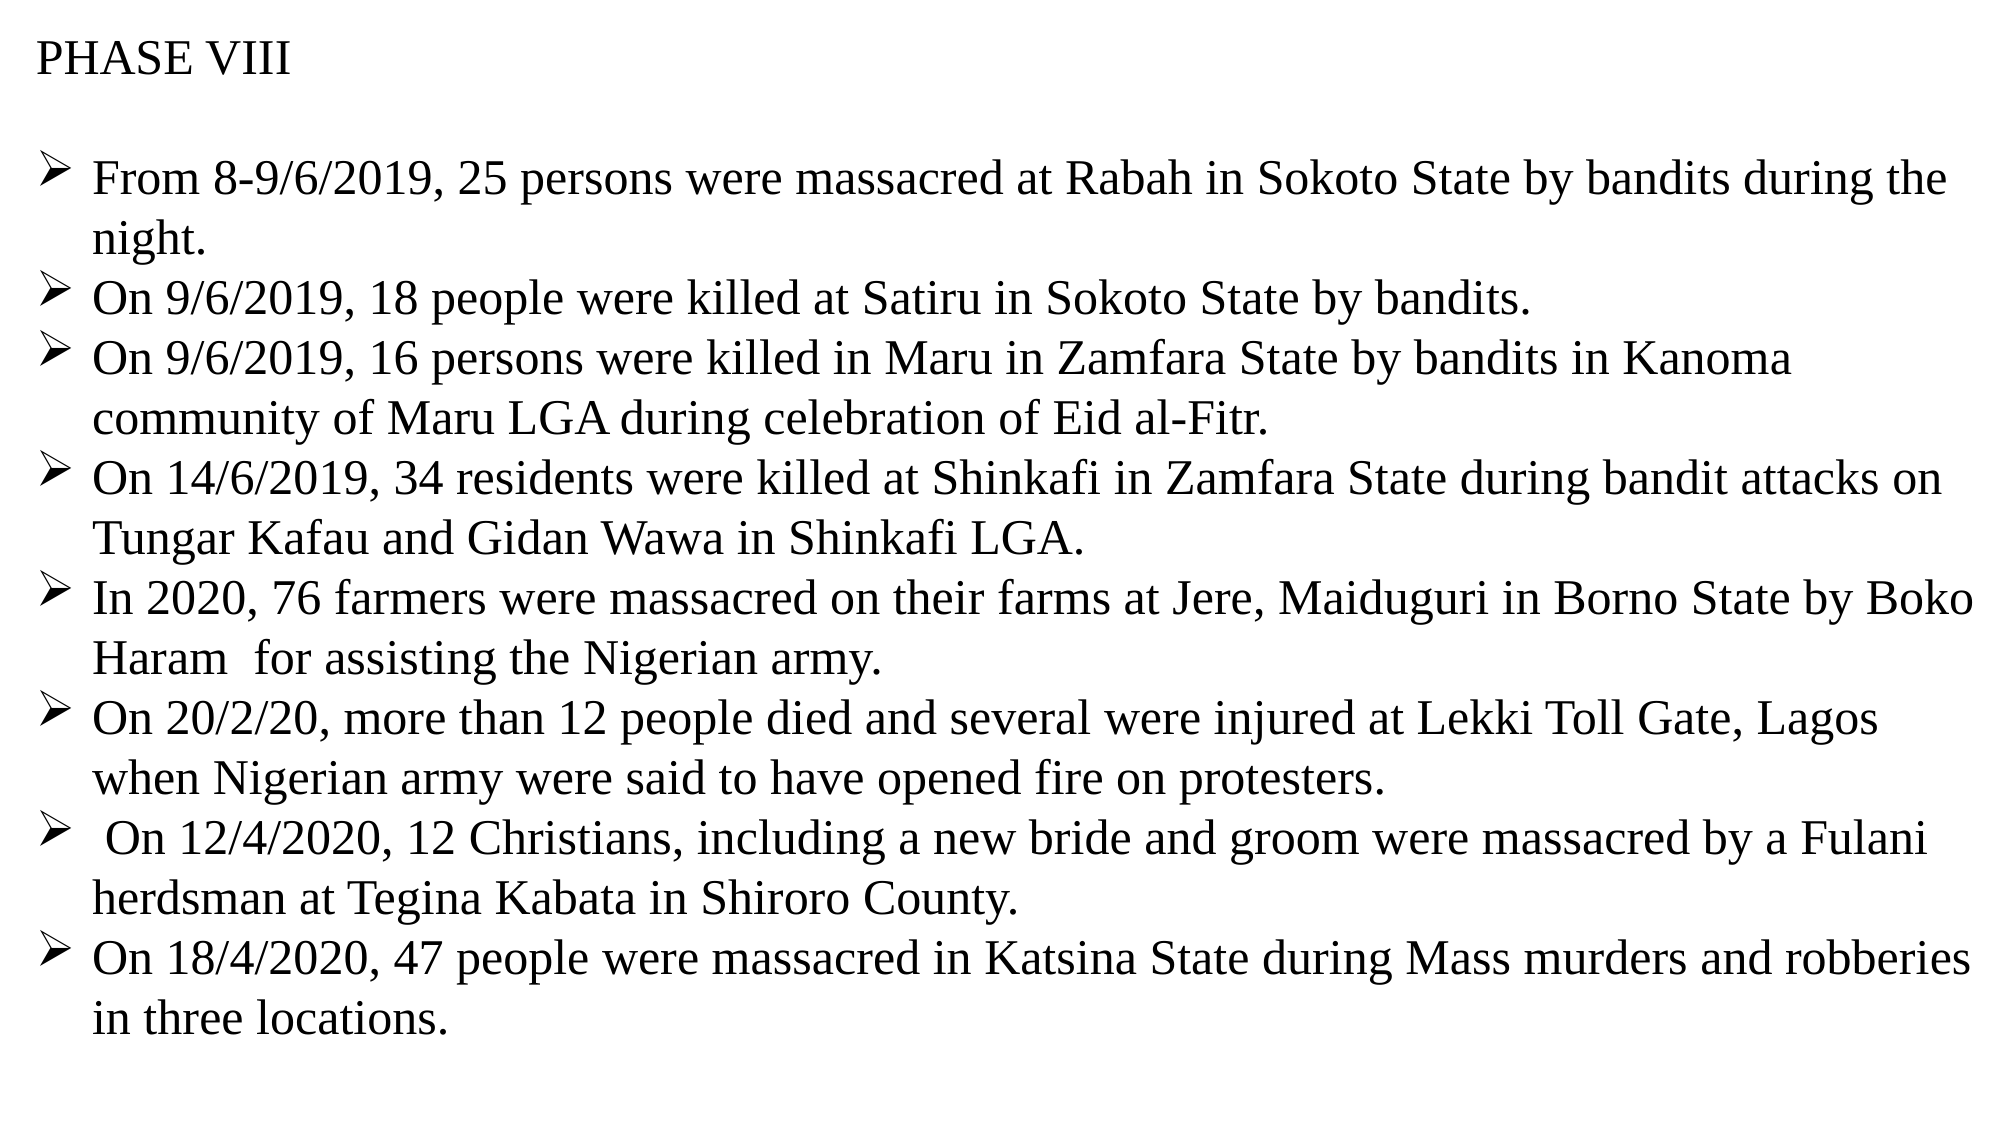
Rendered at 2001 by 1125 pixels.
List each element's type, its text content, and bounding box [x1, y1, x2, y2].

text_box PHASE VIII From 8-9/6/2019, 25 persons were massacred at Rabah in Sokoto State by bandits during the night. On 9/6/2019, 18 people were killed at Satiru in Sokoto State by bandits. On 9/6/2019, 16 persons were killed in Maru in Zamfara State by bandits in Kanoma community of Maru LGA during celebration of Eid al-Fitr. On 14/6/2019, 34 residents were killed at Shinkafi in Zamfara State during bandit attacks on Tungar Kafau and Gidan Wawa in Shinkafi LGA. In 2020, 76 farmers were massacred on their farms at Jere, Maiduguri in Borno State by Boko Haram for assisting the Nigerian army. On 20/2/20, more than 12 people died and several were injured at Lekki Toll Gate, Lagos when Nigerian army were said to have opened fire on protesters. On 12/4/2020, 12 Christians, including a new bride and groom were massacred by a Fulani herdsman at Tegina Kabata in Shiroro County. On 18/4/2020, 47 people were massacred in Katsina State during Mass murders and robberies in three locations. . [21, 16, 2000, 1125]
